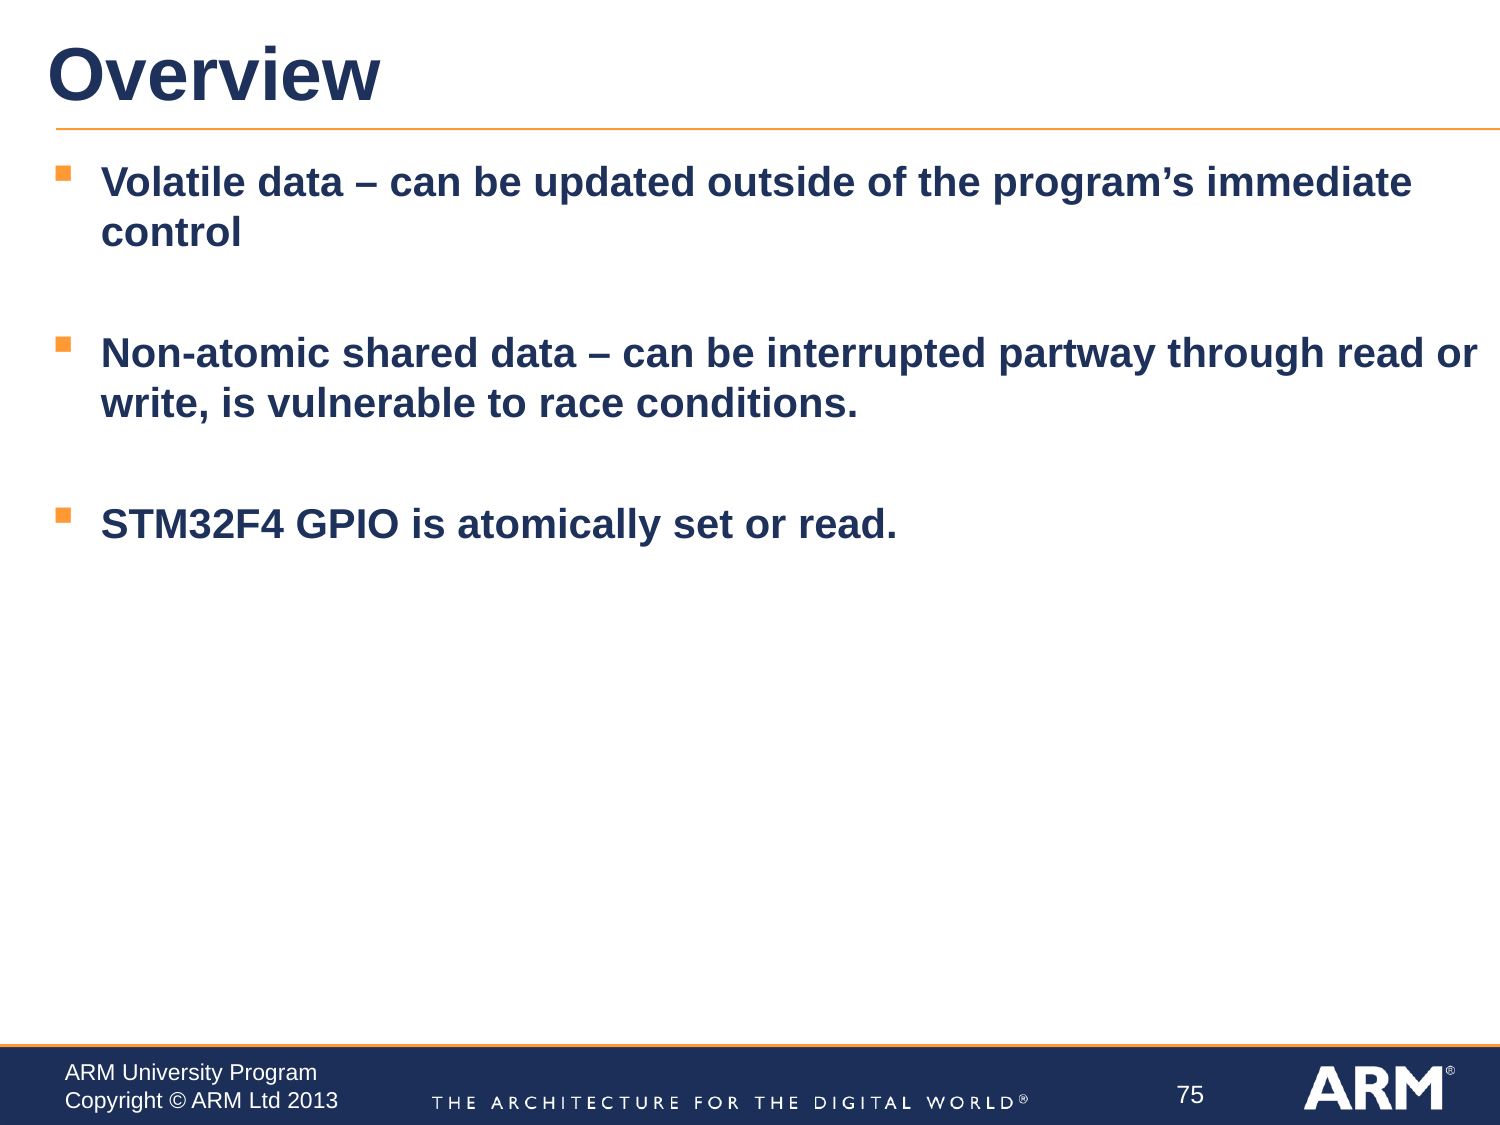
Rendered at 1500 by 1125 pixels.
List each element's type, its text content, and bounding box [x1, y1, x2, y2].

title Overview [34, 1, 1500, 141]
picture [0, 1048, 1500, 1125]
list Volatile data – can be updated outside of the program’s immediate control Non-atomic shared data – can be interrupted partway through read or write, is vulnerable to race conditions. STM32F4 GPIO is atomically set or read. [38, 148, 1500, 1039]
